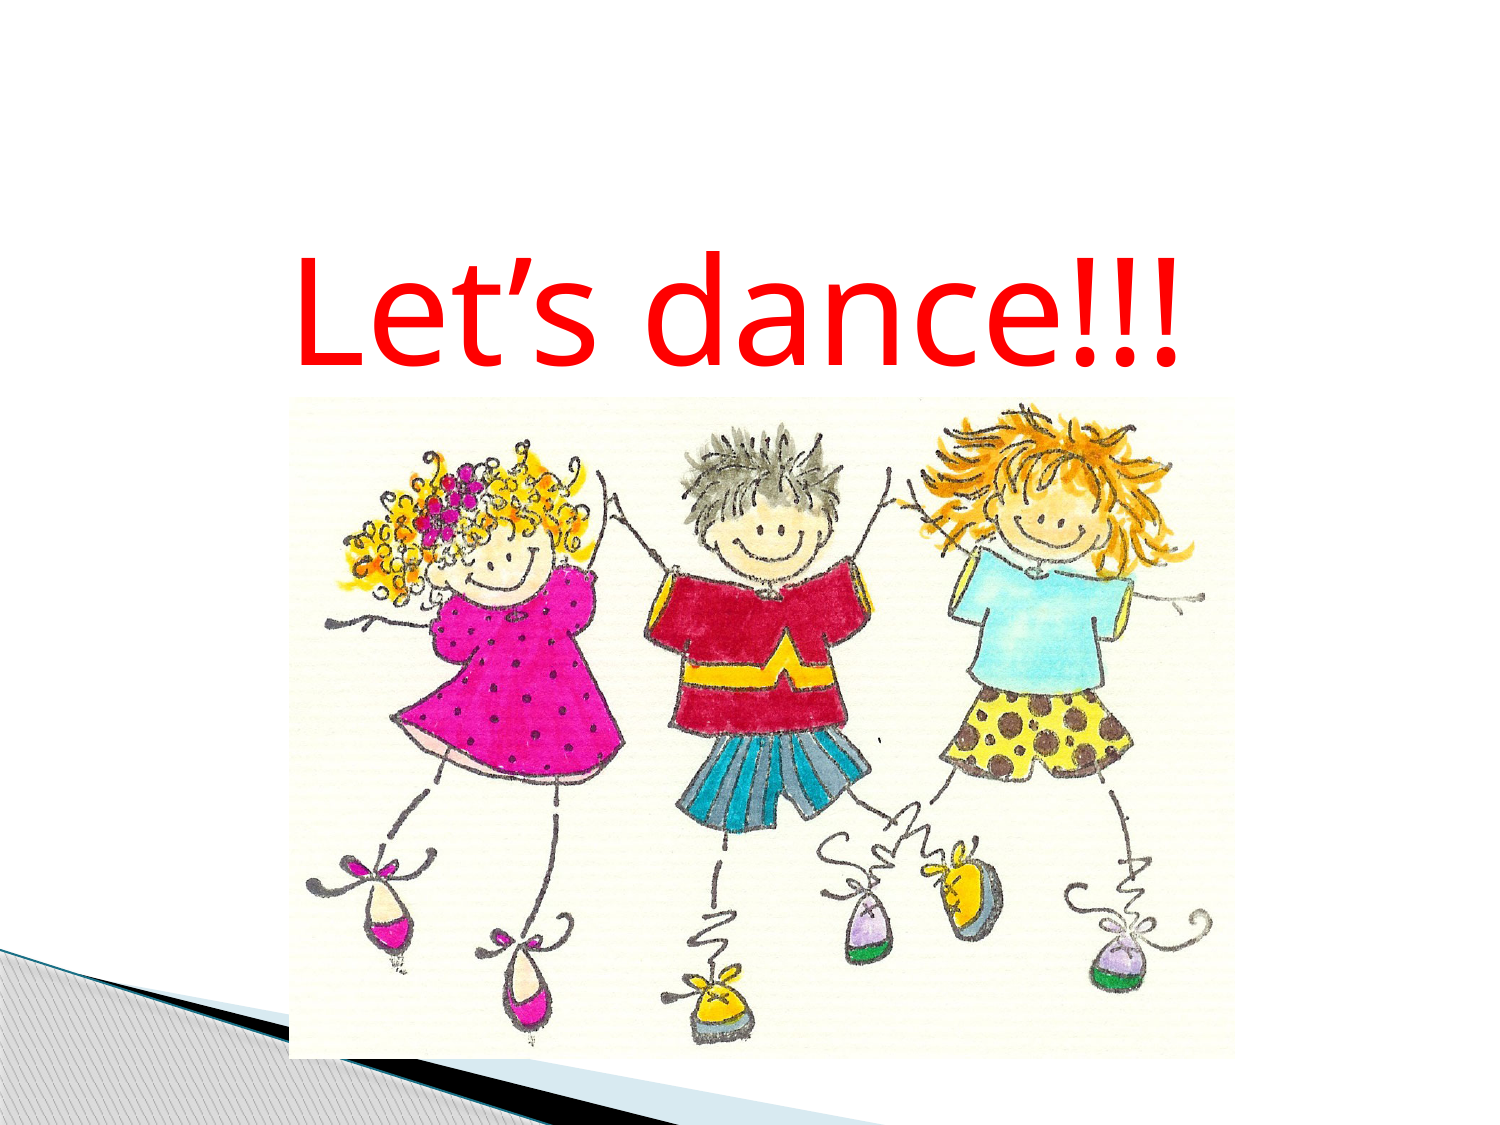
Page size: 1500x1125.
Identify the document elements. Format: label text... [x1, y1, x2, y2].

text_box Let’s dance!!! [272, 208, 1202, 403]
picture [288, 396, 1235, 1060]
